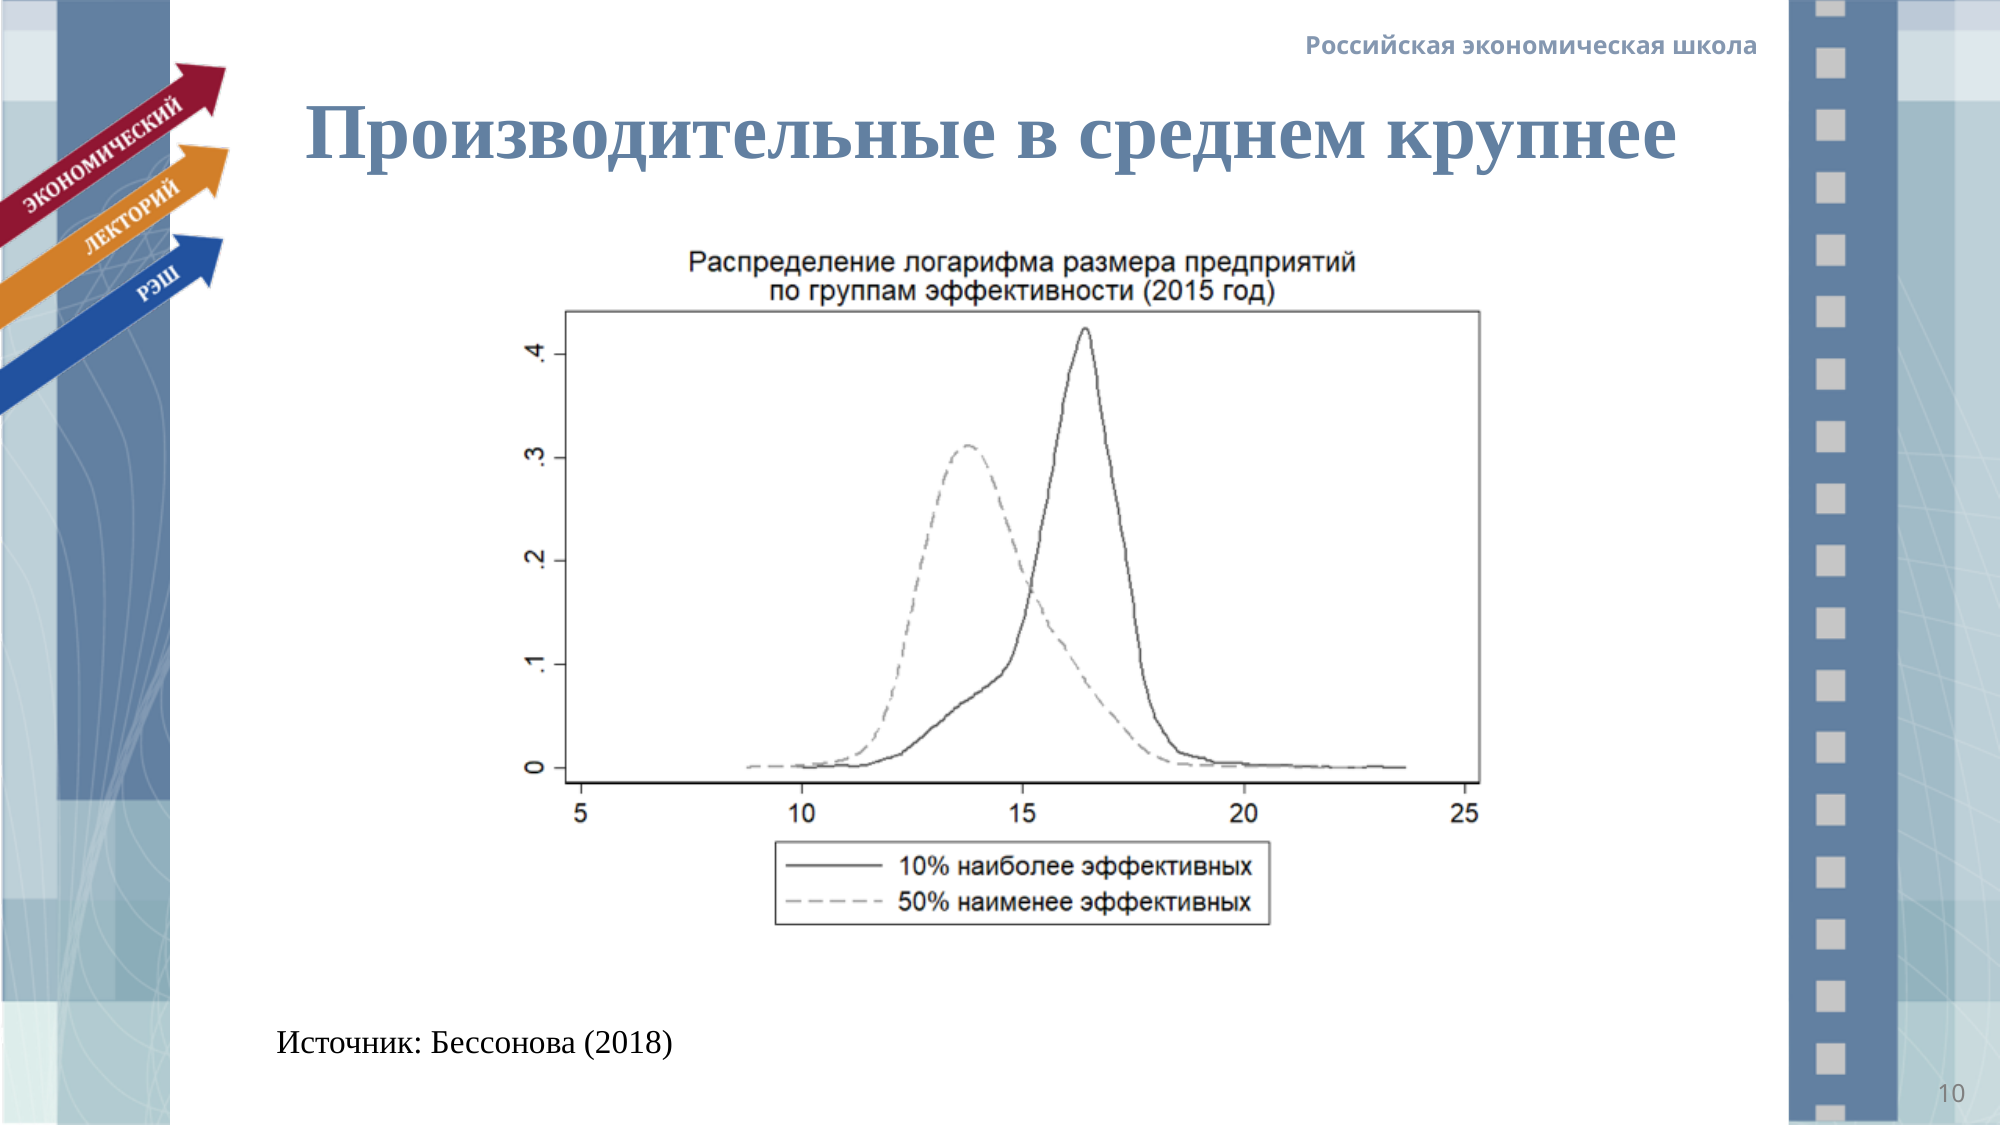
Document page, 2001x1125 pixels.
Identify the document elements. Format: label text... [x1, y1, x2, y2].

picture [0, 0, 247, 1125]
text_box Производительные в среднем крупнее [290, 72, 1804, 182]
text_box Источник: Бессонова (2018) [261, 1012, 689, 1068]
picture [490, 219, 1508, 960]
picture [1789, 0, 2000, 1125]
